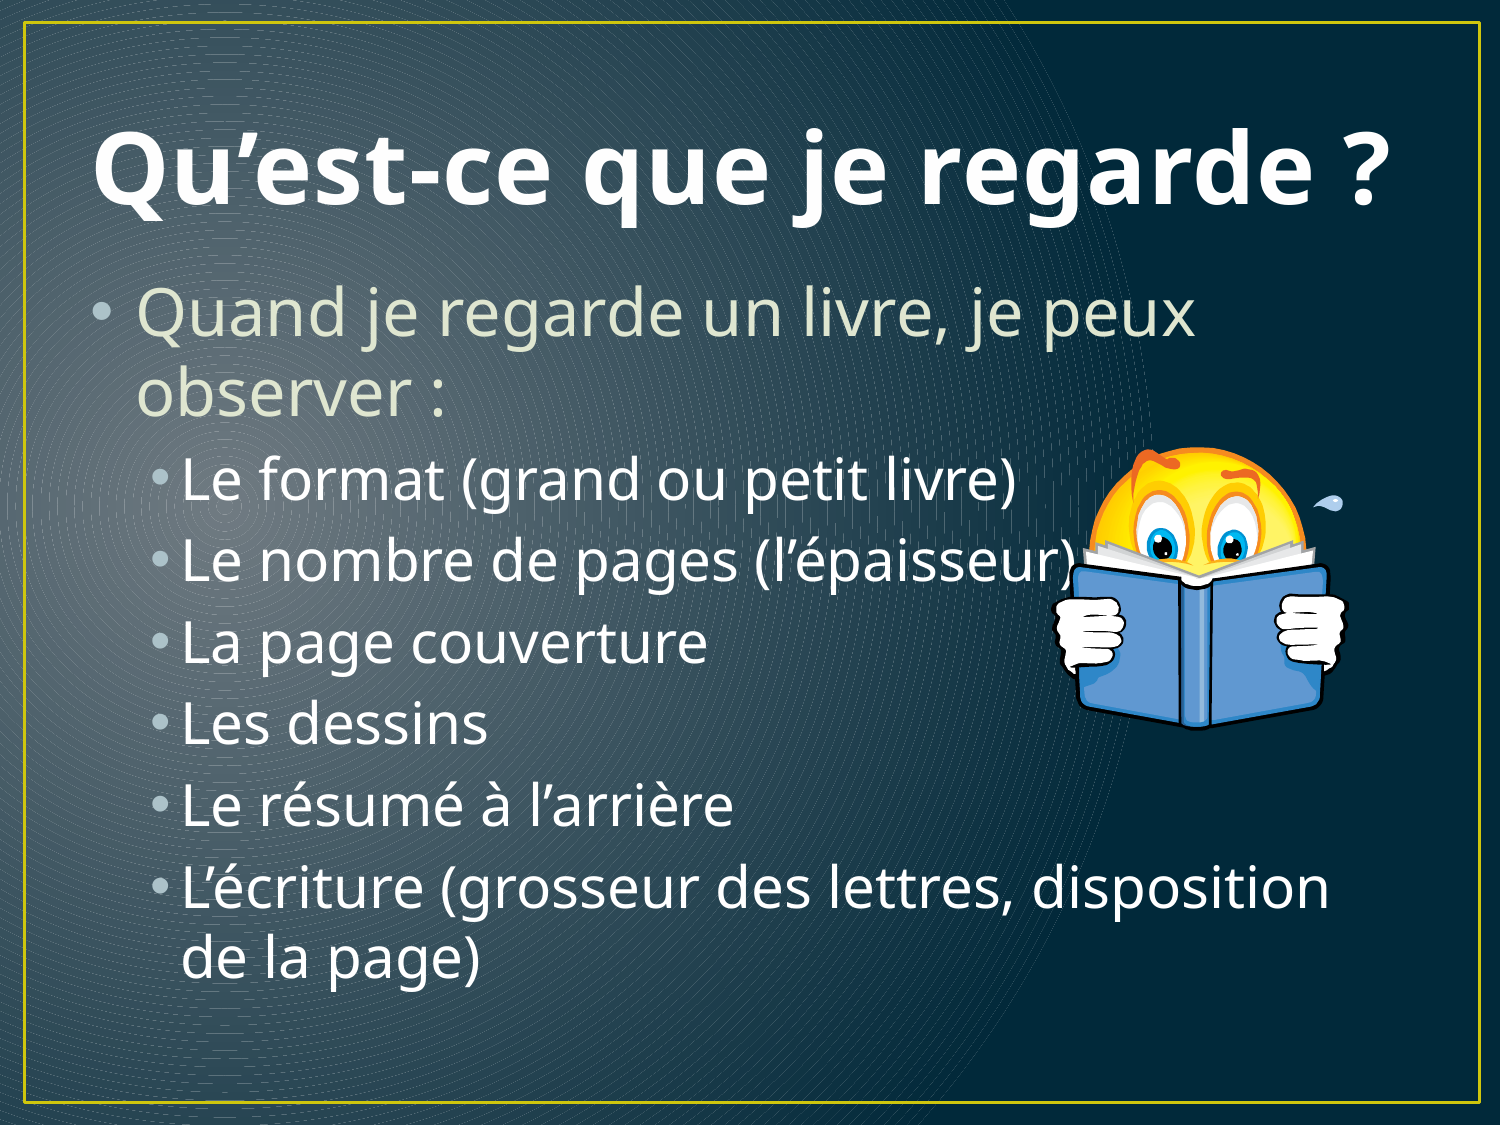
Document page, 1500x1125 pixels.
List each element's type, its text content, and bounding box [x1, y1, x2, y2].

picture [1316, 496, 1342, 511]
title Qu’est-ce que je regarde ? [75, 45, 1425, 233]
list Quand je regarde un livre, je peux observer : Le format (grand ou petit livre) Le nombre de pages (l’épaisseur) La page couverture Les dessins Le résumé à l’arrière L’écriture (grosseur des lettres, disposition de la page) [75, 262, 1425, 1005]
picture [1050, 446, 1348, 731]
